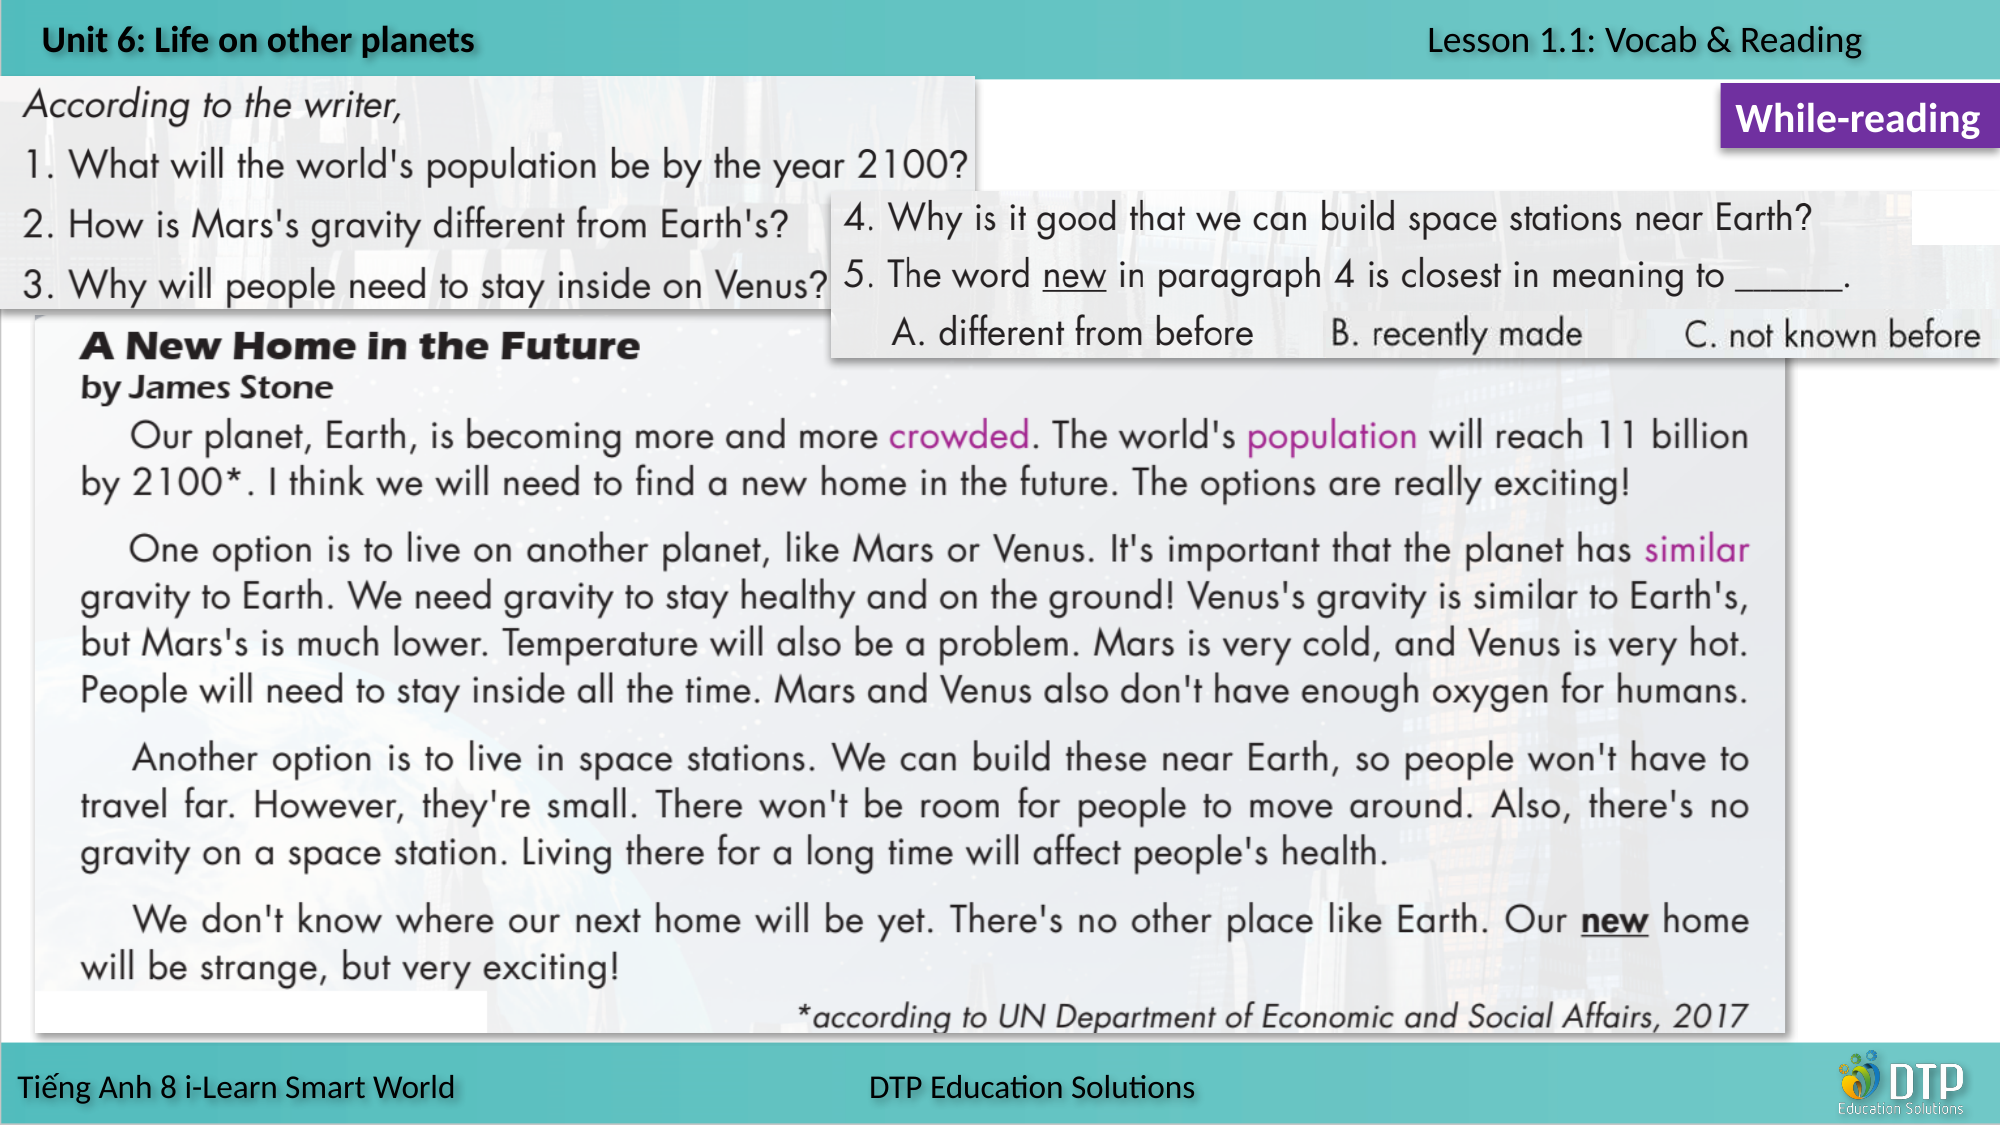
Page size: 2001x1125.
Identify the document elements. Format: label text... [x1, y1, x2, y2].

picture [0, 0, 2000, 1125]
text_box While-reading [1720, 83, 2000, 148]
